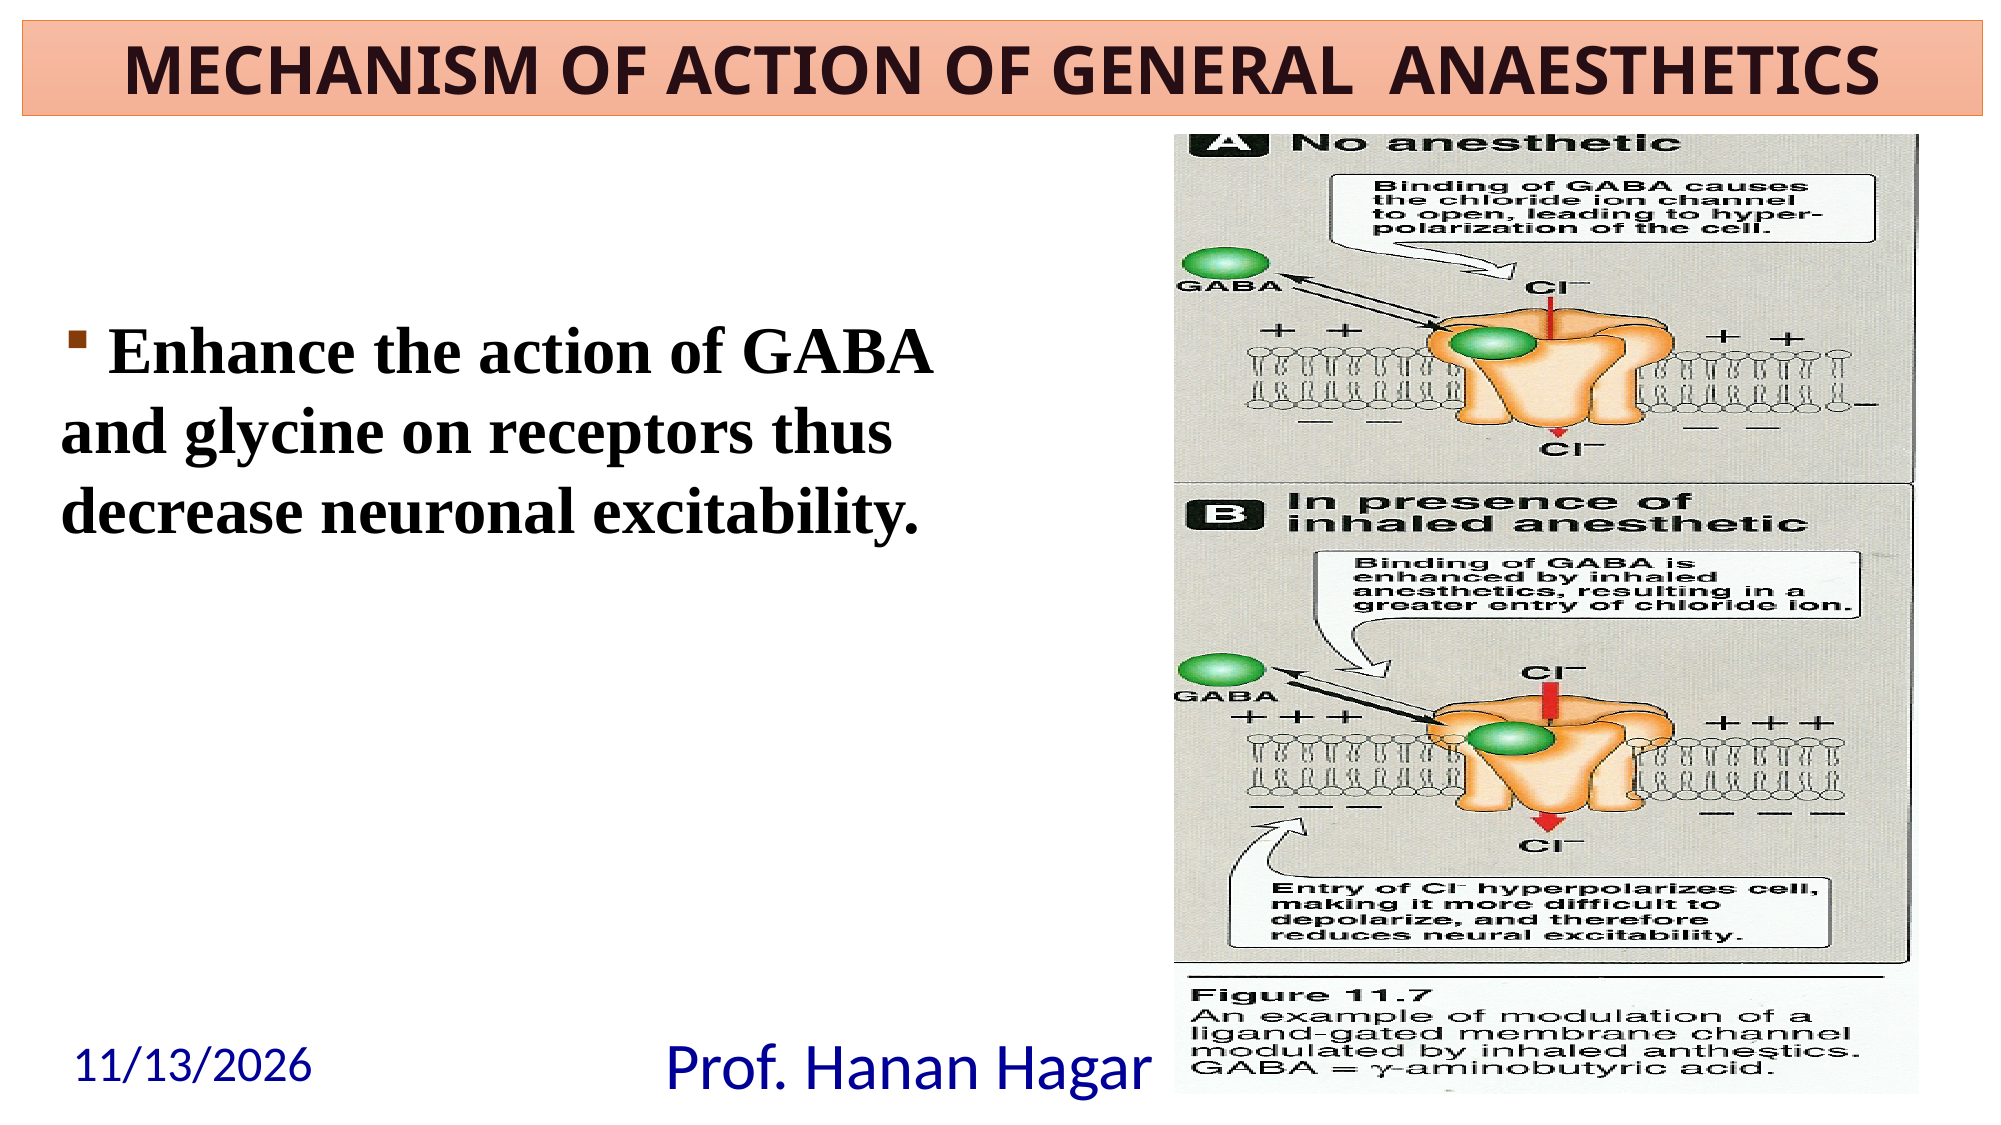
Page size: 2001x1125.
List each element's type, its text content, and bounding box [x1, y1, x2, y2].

text_box Enhance the action of GABA and glycine on receptors thus decrease neuronal excitability. [45, 299, 1045, 555]
text_box Prof. Hanan Hagar [572, 1033, 1174, 1094]
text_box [1174, 134, 1919, 1094]
text_box 10/15/2019 [57, 1031, 508, 1092]
text_box Mechanism of action of general anaesthetics [22, 20, 1983, 116]
